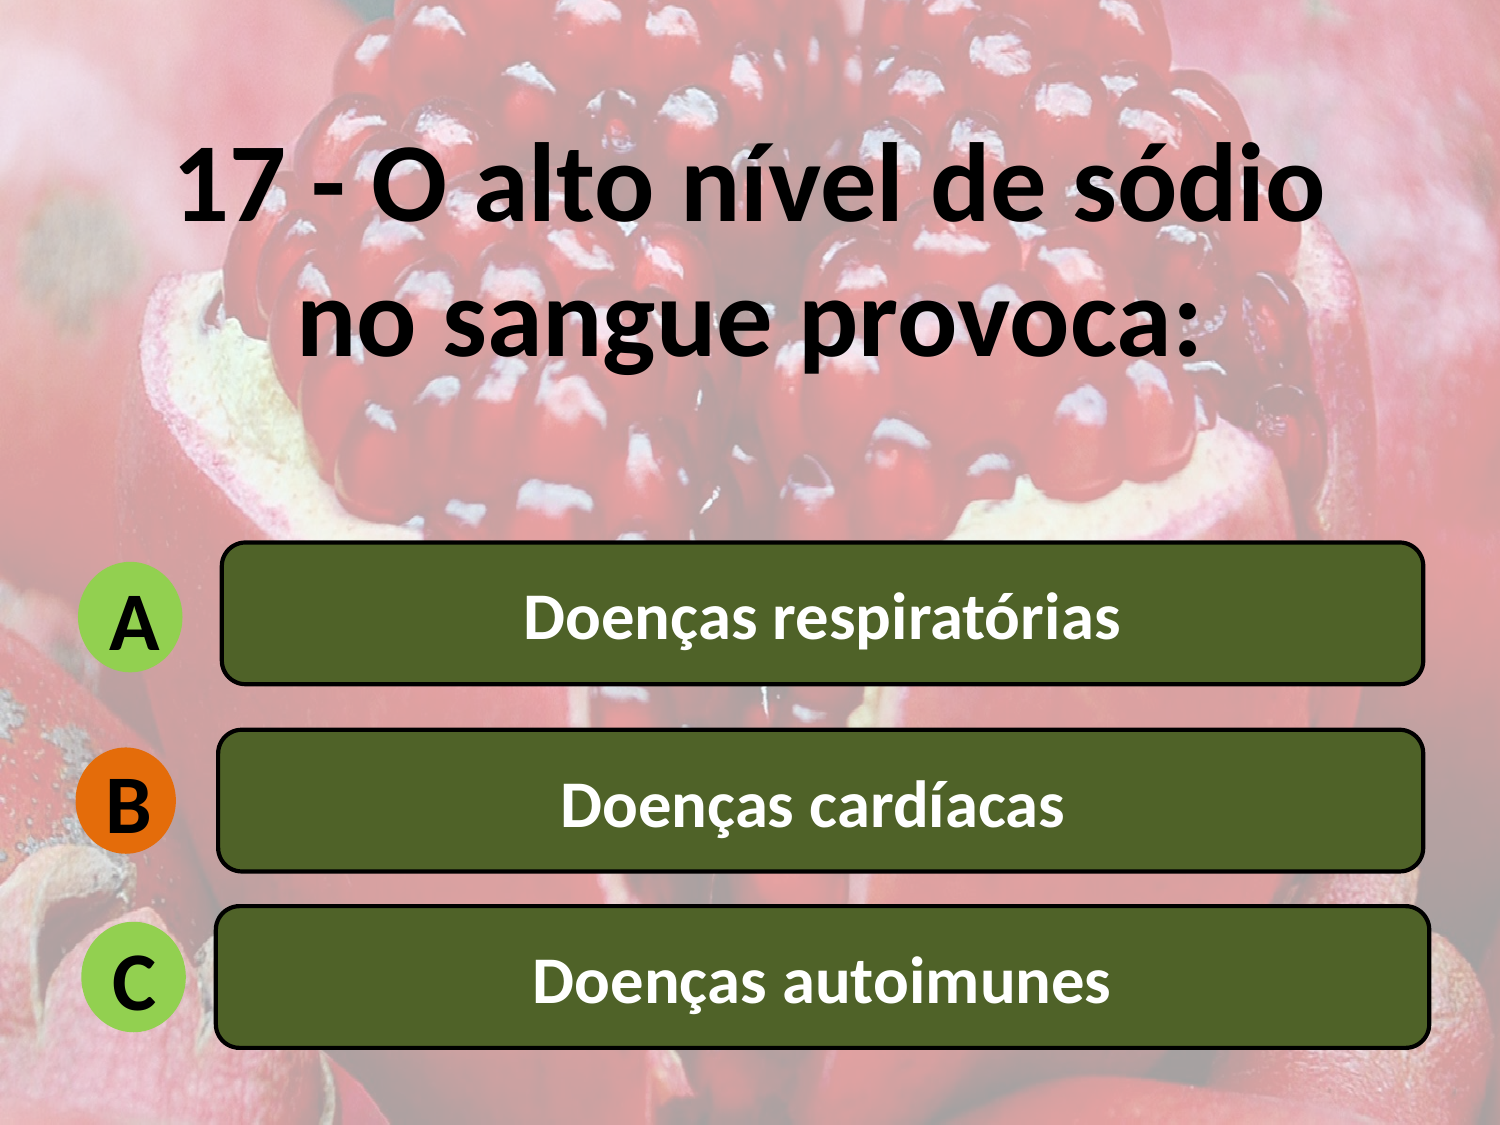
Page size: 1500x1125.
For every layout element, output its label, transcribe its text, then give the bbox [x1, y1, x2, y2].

text_box Doenças autoimunes [213, 904, 1432, 1050]
text_box Doenças cardíacas [216, 727, 1426, 874]
text_box A [77, 561, 183, 673]
text_box 17 - O alto nível de sódio no sangue provoca: [100, 101, 1400, 387]
text_box C [81, 921, 186, 1033]
text_box B [73, 745, 178, 856]
text_box Doenças respiratórias [219, 540, 1426, 687]
